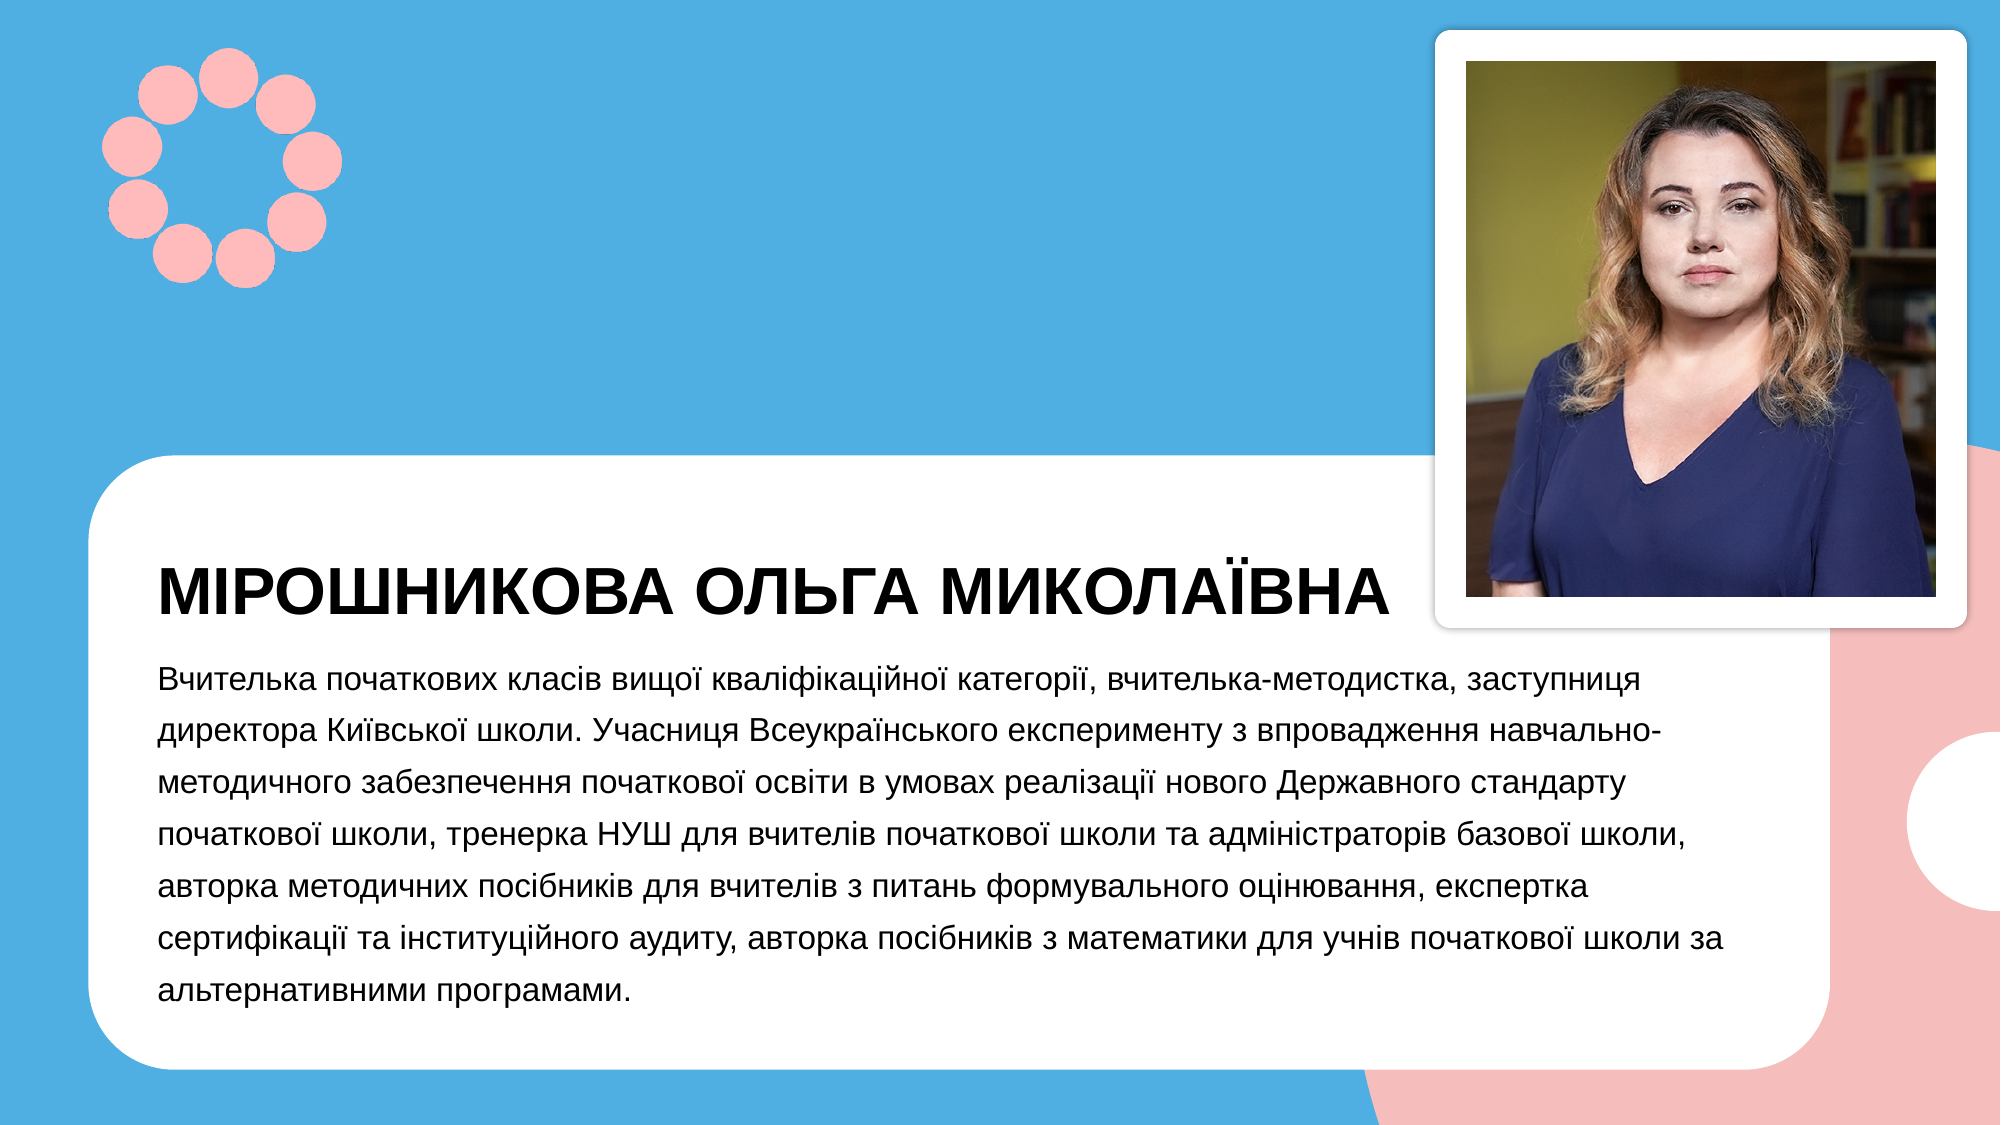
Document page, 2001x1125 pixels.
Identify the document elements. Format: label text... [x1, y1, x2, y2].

text_box [1364, 445, 2000, 1125]
picture [1465, 61, 1937, 598]
picture [102, 47, 342, 288]
text_box [1906, 731, 2000, 911]
text_box [88, 455, 1830, 1070]
text_box МІРОШНИКОВА ОЛЬГА МИКОЛАЇВНА Вчителька початкових класів вищої кваліфікаційної категорії, вчителька-методистка, заступниця директора Київської школи. Учасниця Всеукраїнського експерименту з впровадження навчально-методичного забезпечення початкової освіти в умовах реалізації нового Державного стандарту початкової школи, тренерка НУШ для вчителів початкової школи та адміністраторів базової школи, авторка методичних посібників для вчителів з питань формувального оцінювання, експертка сертифікації та інституційного аудиту, авторка посібників з математики для учнів початкової школи за альтернативними програмами. [157, 533, 1759, 1008]
